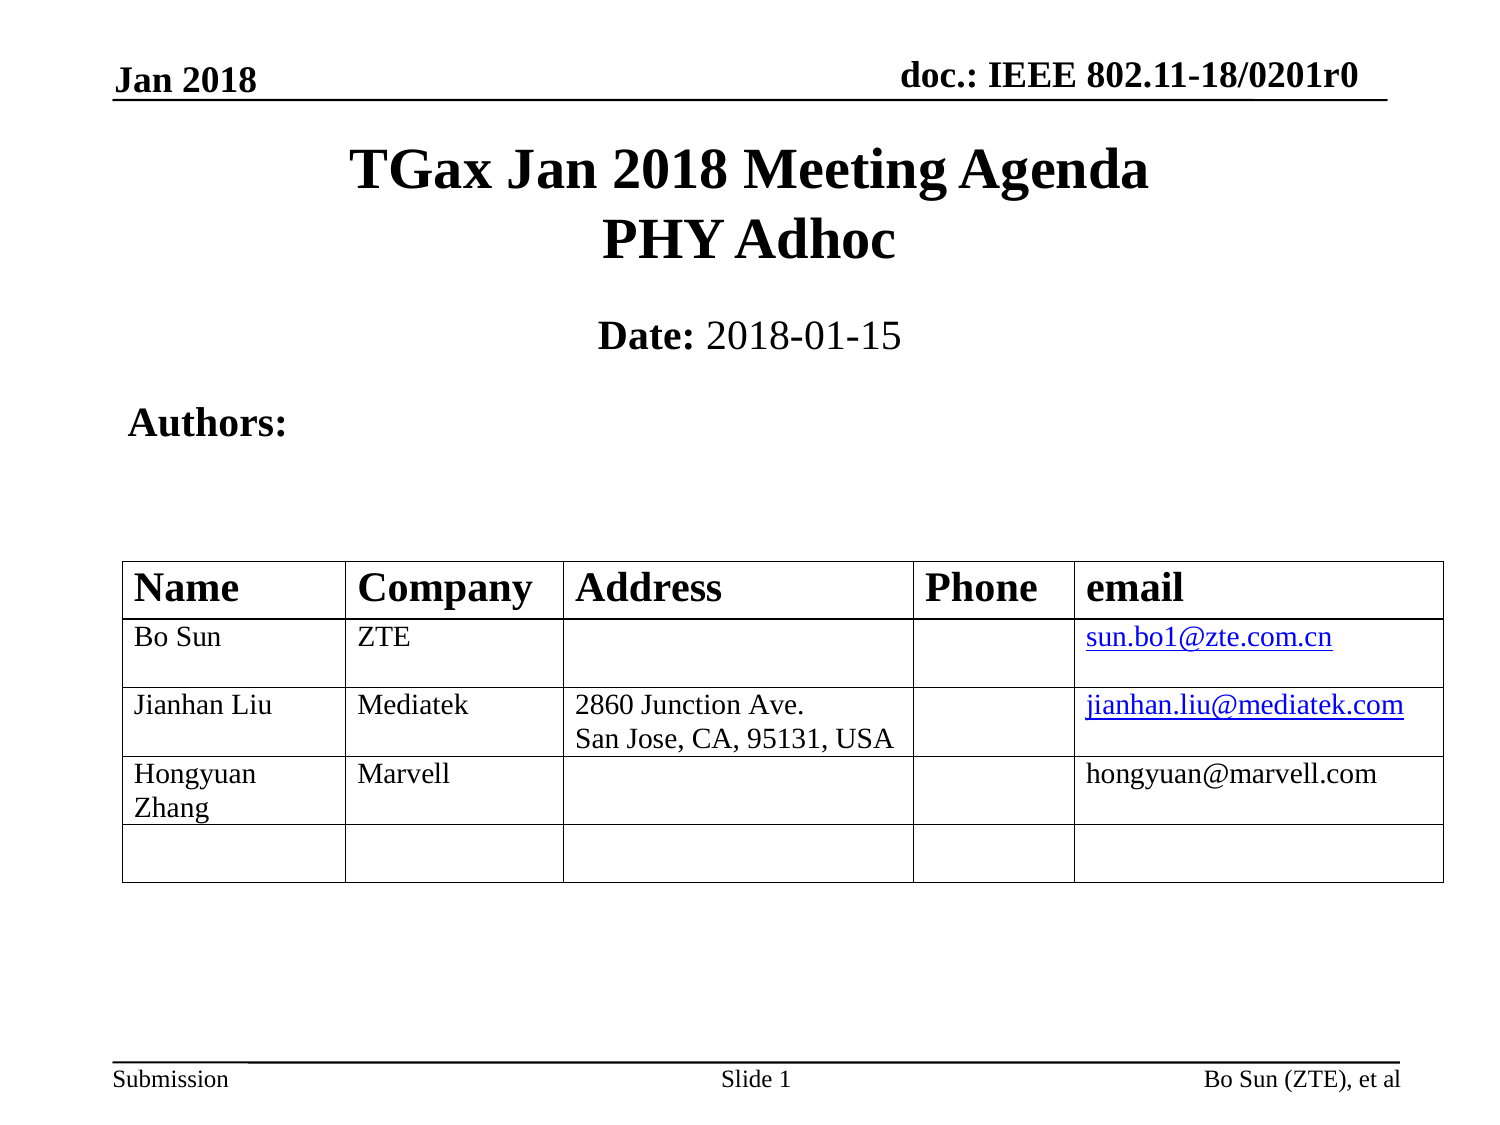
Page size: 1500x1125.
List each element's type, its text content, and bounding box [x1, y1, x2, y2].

text_box Authors: [112, 387, 838, 450]
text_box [106, 560, 1485, 932]
text_box TGax Jan 2018 Meeting Agenda PHY Adhoc [112, 112, 1388, 288]
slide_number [114, 54, 259, 101]
slide_number Slide 1 [712, 1061, 800, 1093]
text_box Date: 2018-01-15 [112, 299, 1388, 363]
footer Bo Sun (ZTE), et al [1200, 1061, 1402, 1093]
